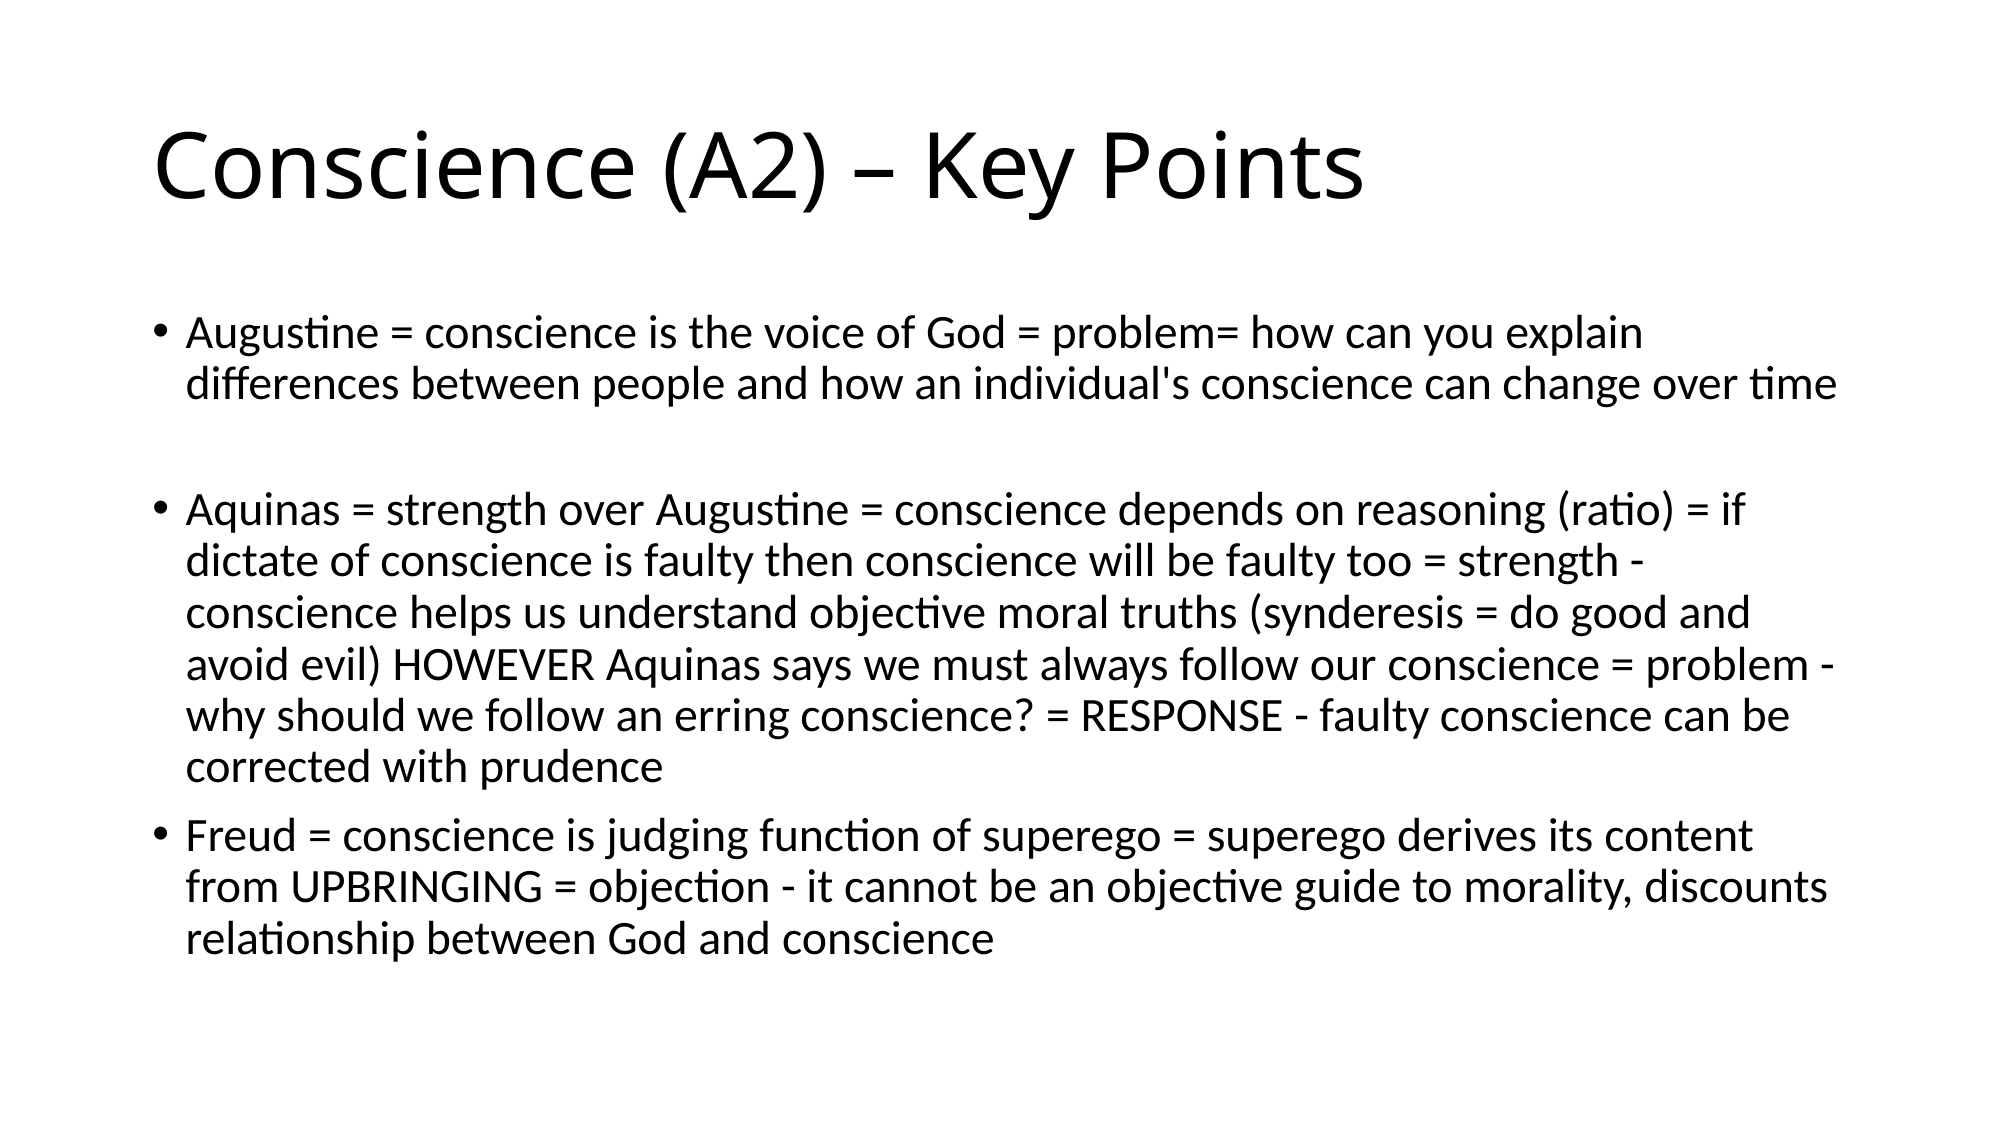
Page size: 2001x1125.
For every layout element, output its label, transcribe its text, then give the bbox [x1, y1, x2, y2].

list Augustine = conscience is the voice of God = problem= how can you explain differences between people and how an individual's conscience can change over time Aquinas = strength over Augustine = conscience depends on reasoning (ratio) = if dictate of conscience is faulty then conscience will be faulty too = strength - conscience helps us understand objective moral truths (synderesis = do good and avoid evil) HOWEVER Aquinas says we must always follow our conscience = problem - why should we follow an erring conscience? = RESPONSE - faulty conscience can be corrected with prudence Freud = conscience is judging function of superego = superego derives its content from UPBRINGING = objection - it cannot be an objective guide to morality, discounts relationship between God and conscience [137, 299, 1863, 1014]
title Conscience (A2) – Key Points [137, 59, 1863, 278]
